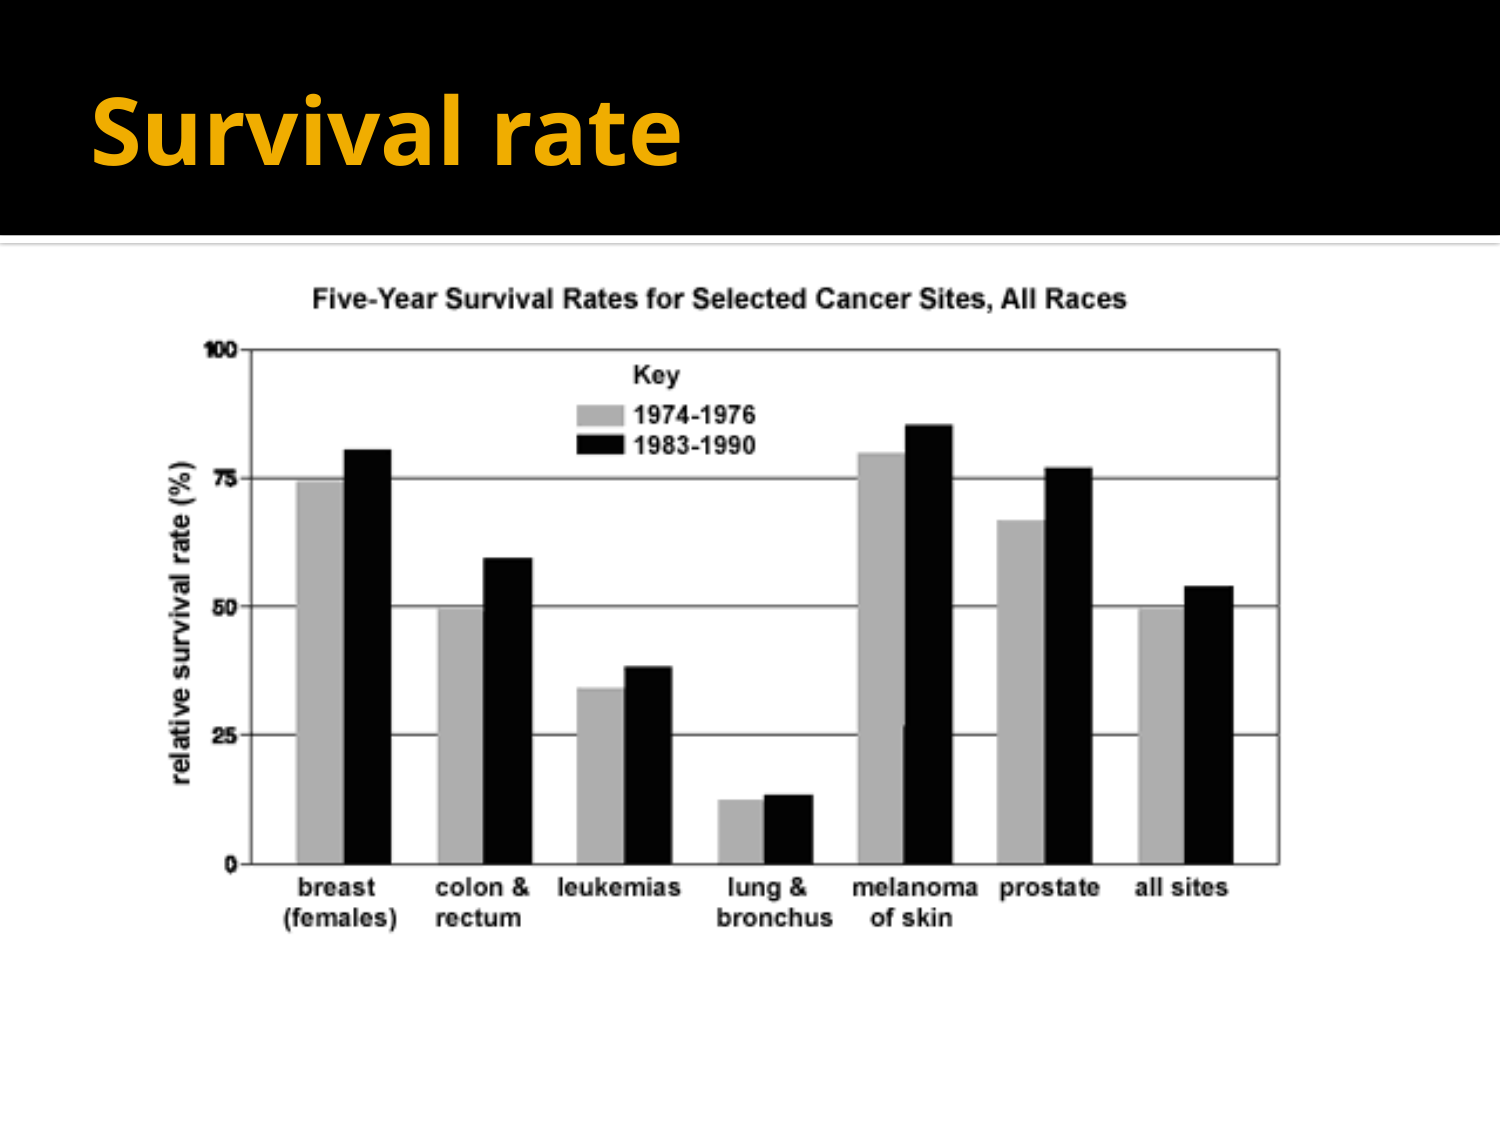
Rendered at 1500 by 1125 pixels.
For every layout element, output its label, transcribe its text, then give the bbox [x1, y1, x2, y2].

title Survival rate [75, 25, 1425, 231]
picture [162, 274, 1300, 953]
